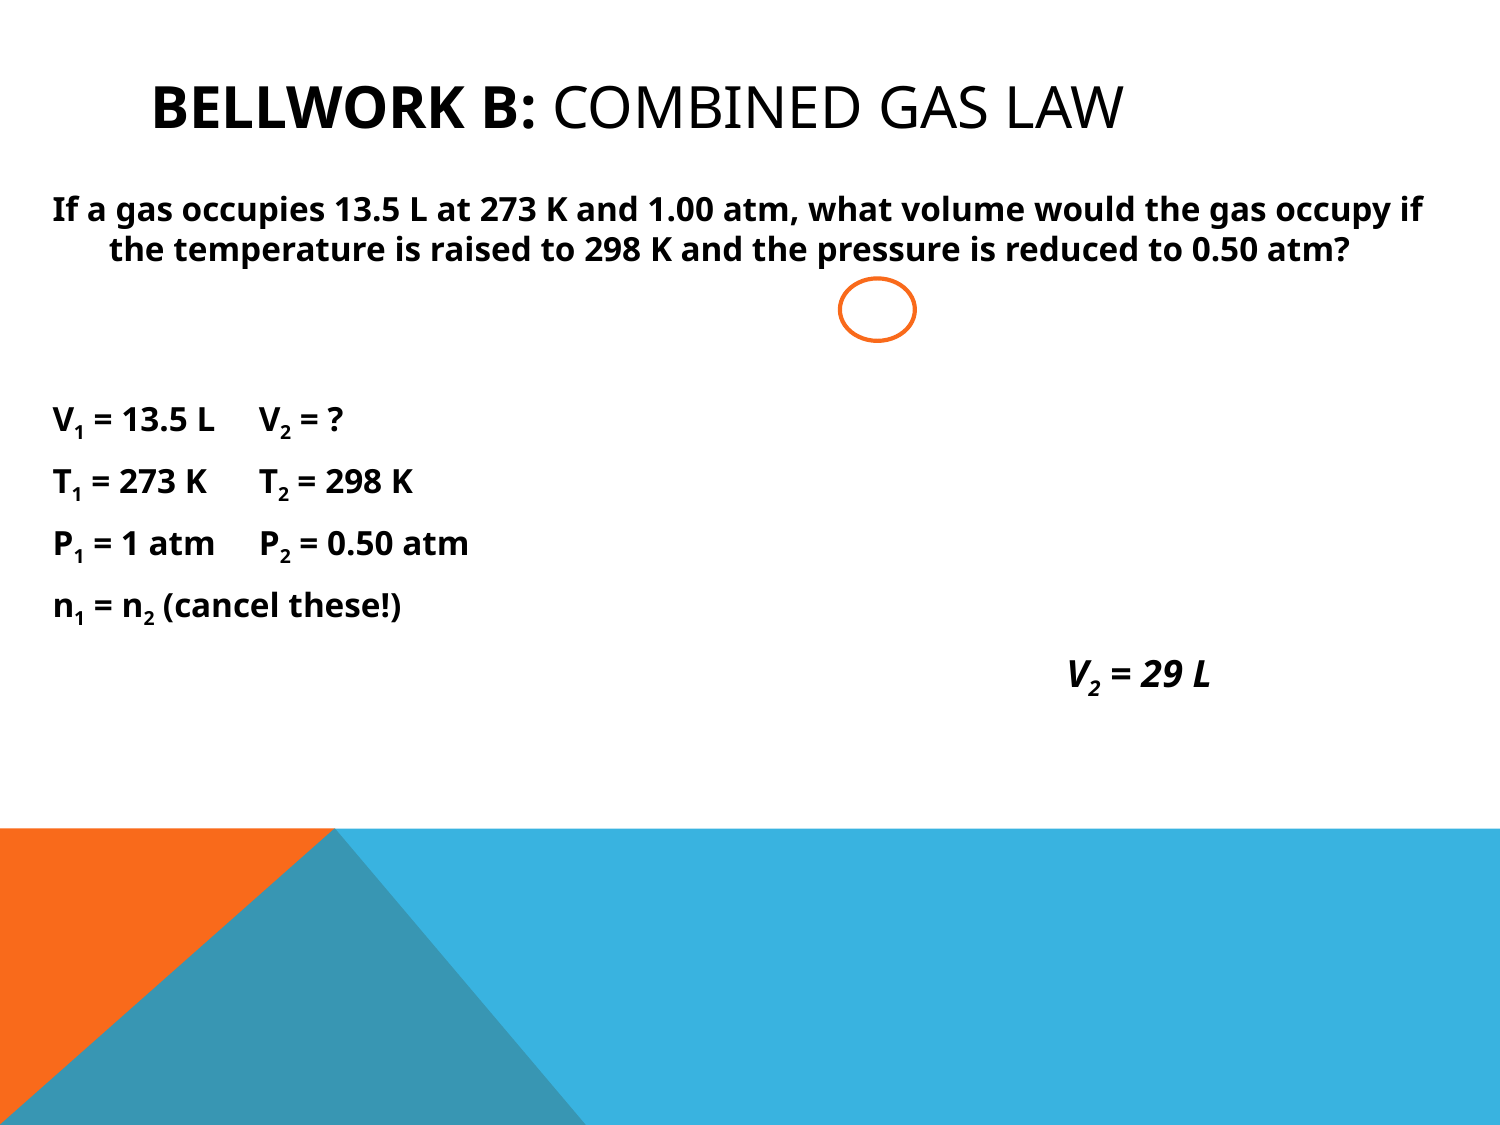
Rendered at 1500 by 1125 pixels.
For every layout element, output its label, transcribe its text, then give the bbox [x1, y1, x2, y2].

title Bellwork B: Combined Gas Law [135, 60, 1369, 150]
text_box [837, 276, 917, 343]
